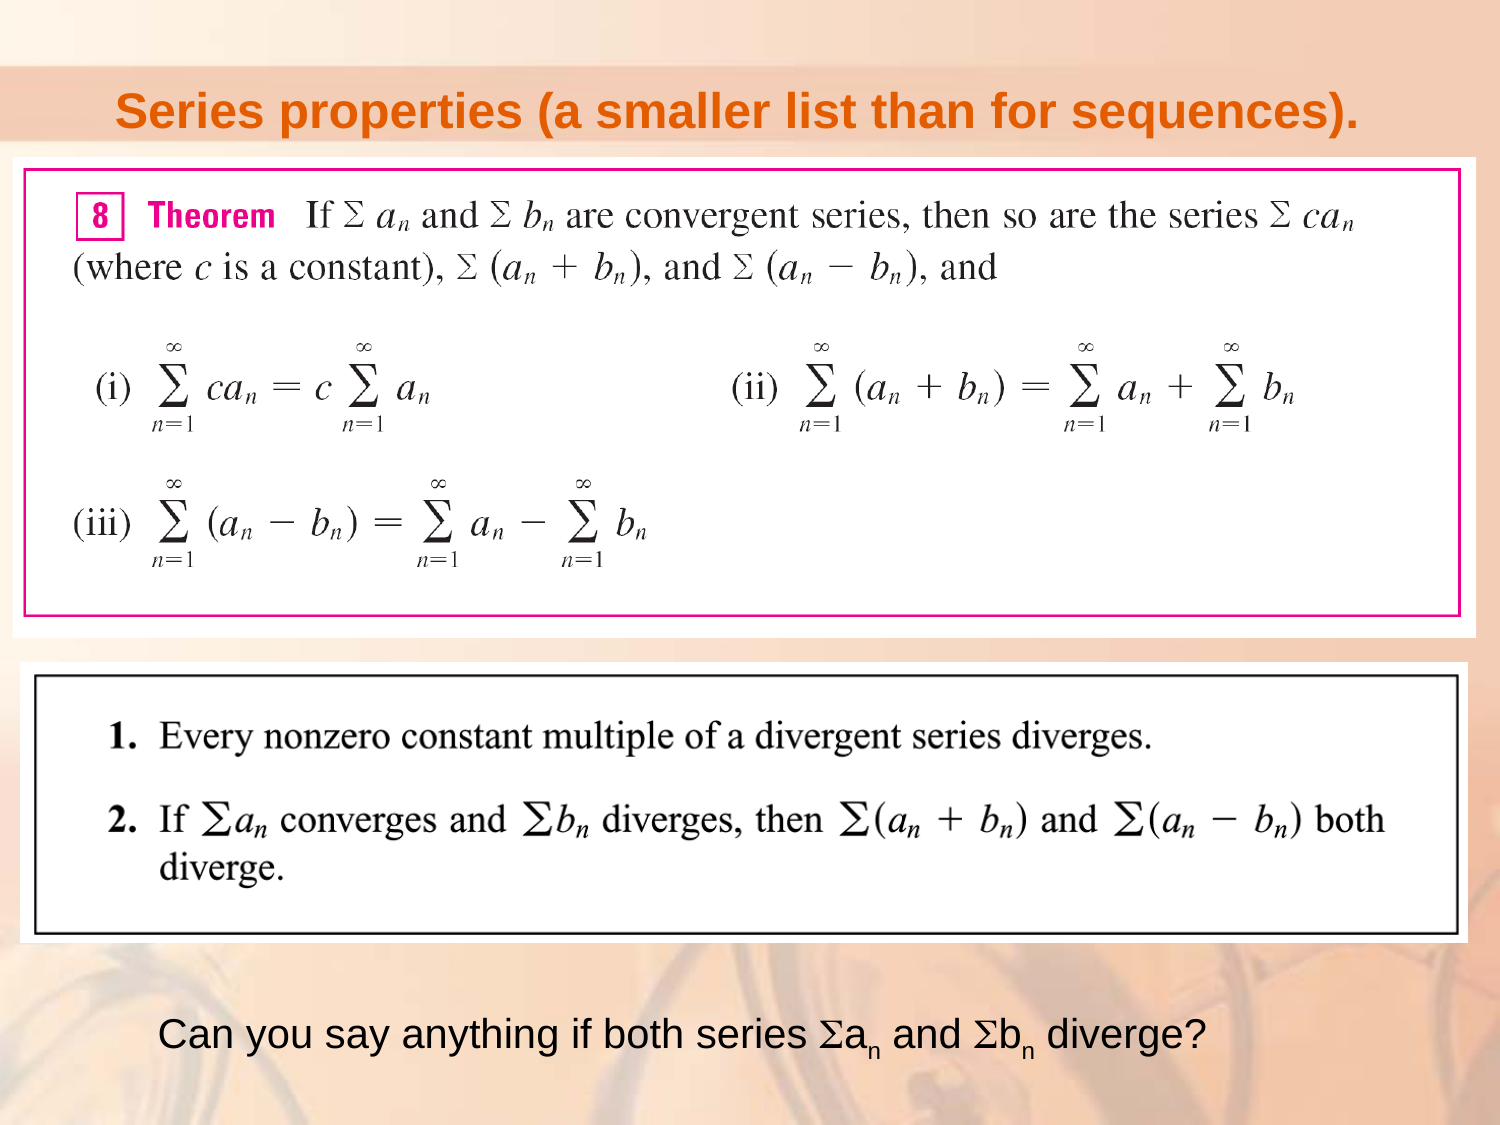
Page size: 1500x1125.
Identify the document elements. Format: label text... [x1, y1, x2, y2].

picture [0, 0, 1500, 1125]
text_box Can you say anything if both series an and bn diverge? [142, 999, 1223, 1072]
title Series properties (a smaller list than for sequences). [99, 60, 1425, 156]
